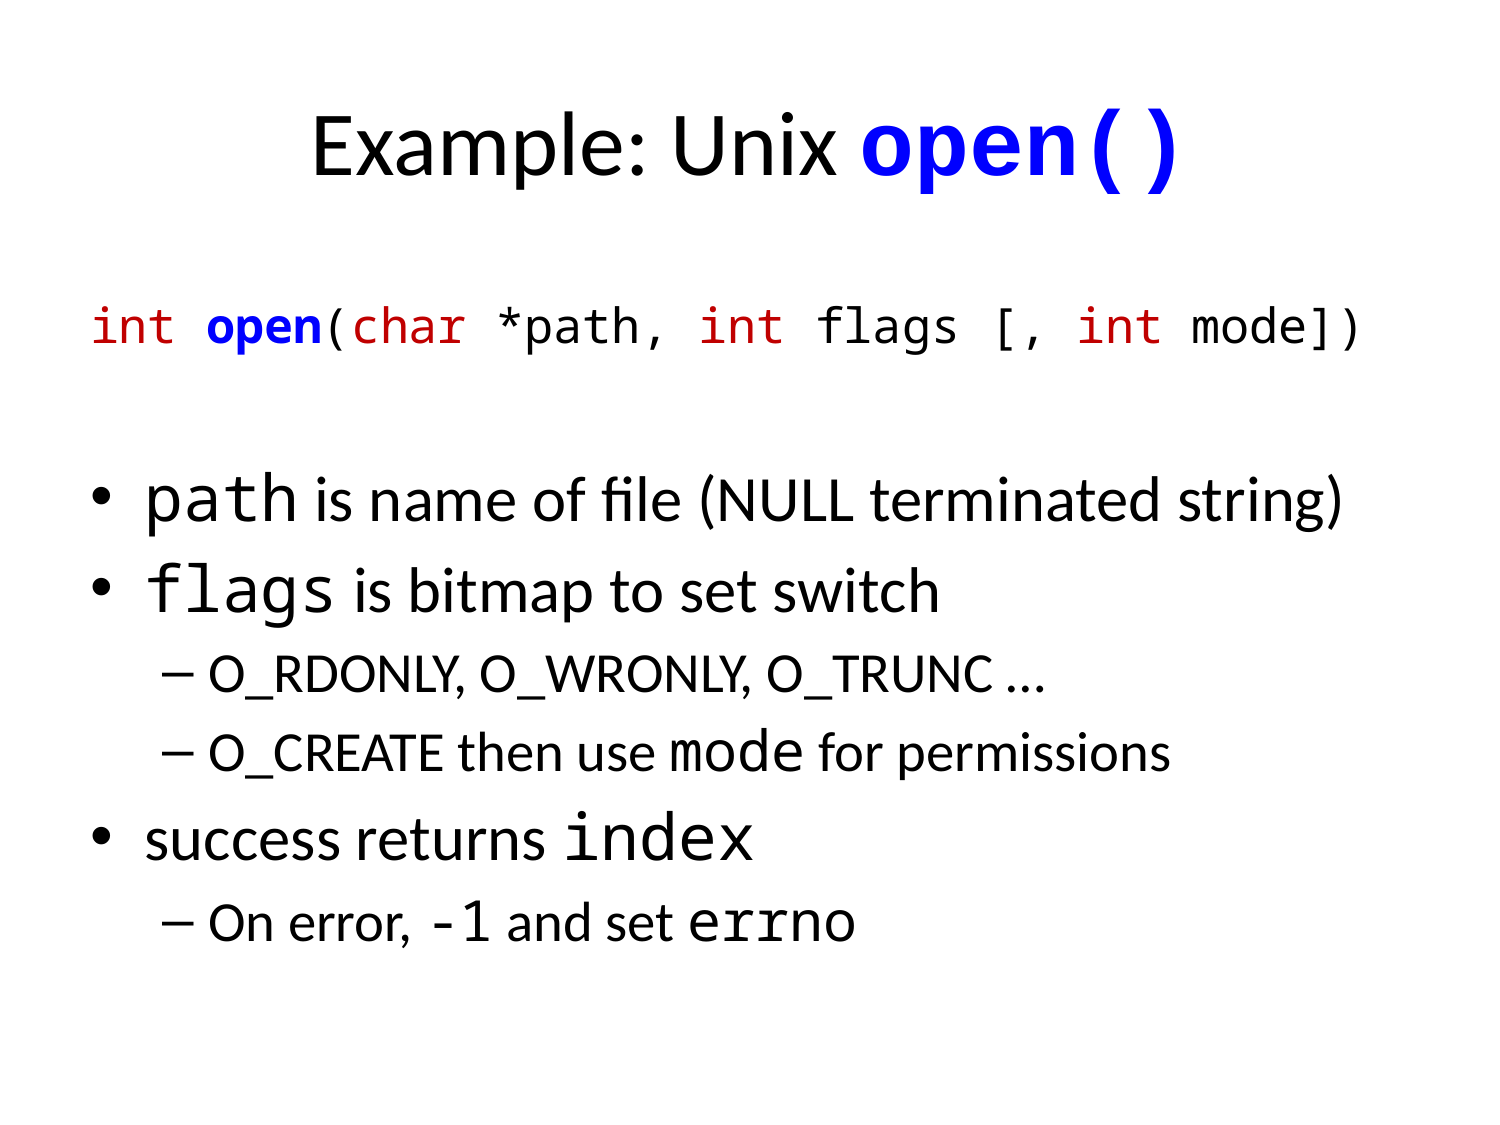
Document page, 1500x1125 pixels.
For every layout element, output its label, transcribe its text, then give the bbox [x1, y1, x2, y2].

title Example: Unix open() [75, 45, 1425, 233]
list int open(char *path, int flags [, int mode]) path is name of file (NULL terminated string) flags is bitmap to set switch O_RDONLY, O_WRONLY, O_TRUNC … O_CREATE then use mode for permissions success returns index On error, -1 and set errno [75, 287, 1450, 963]
